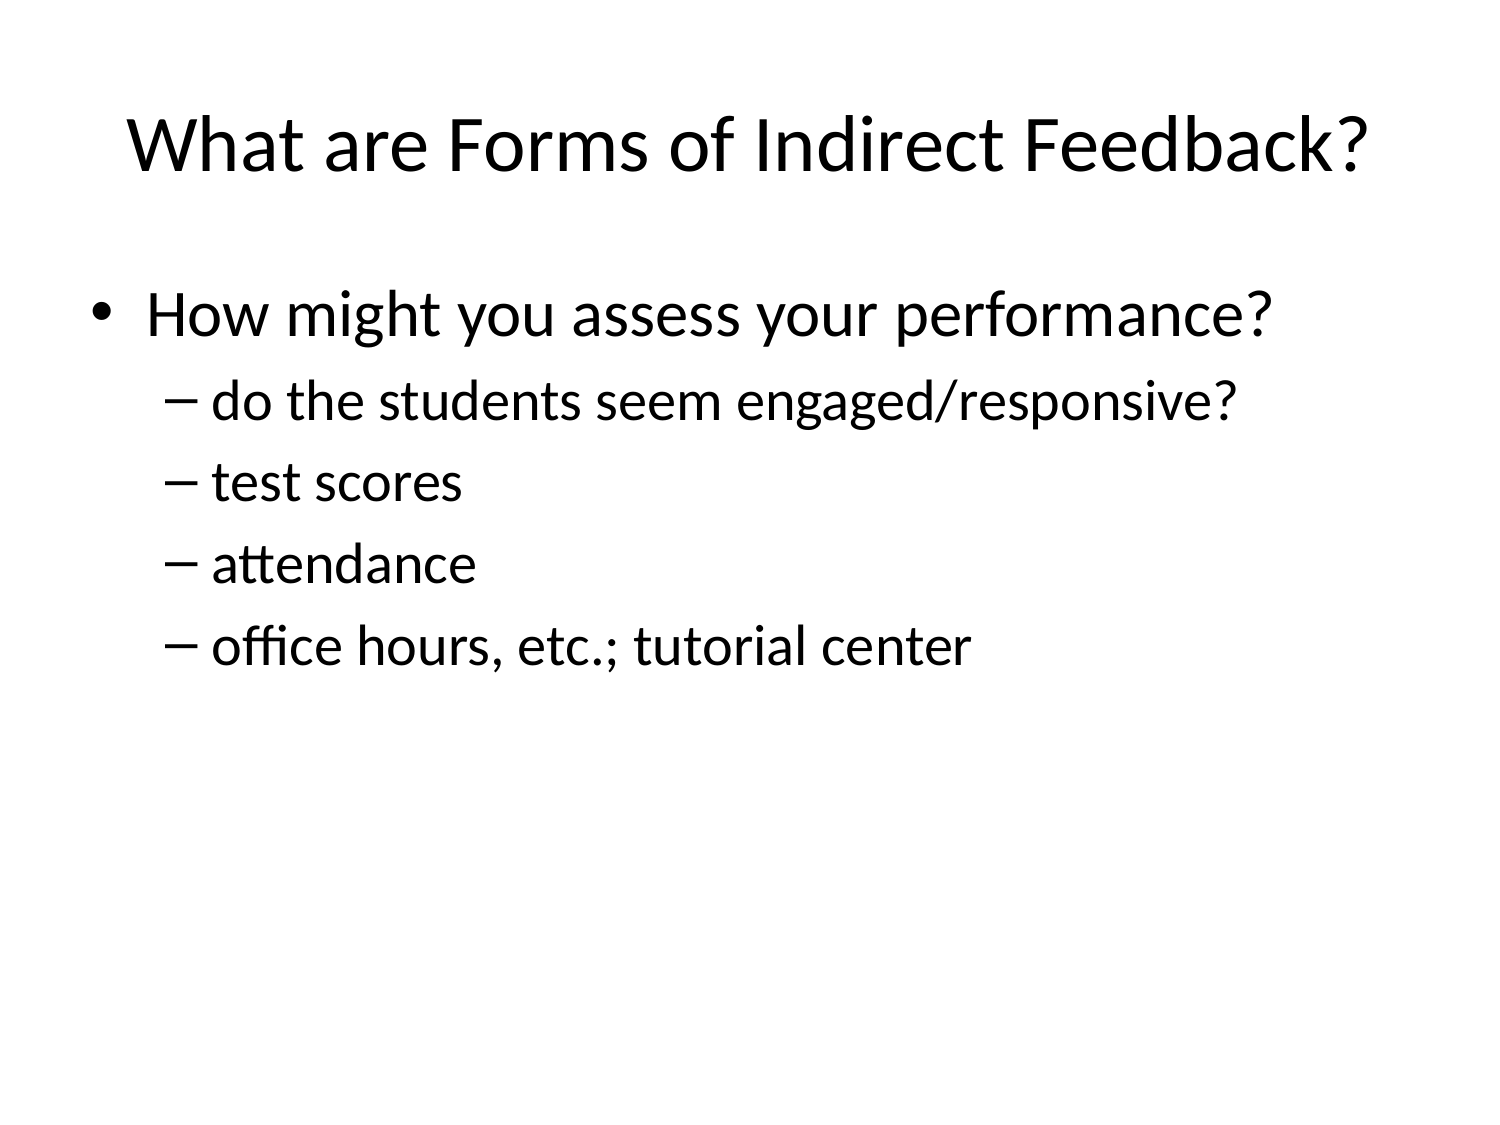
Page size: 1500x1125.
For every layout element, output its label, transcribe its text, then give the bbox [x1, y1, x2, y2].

title What are Forms of Indirect Feedback? [75, 45, 1425, 233]
list How might you assess your performance? do the students seem engaged/responsive? test scores attendance office hours, etc.; tutorial center [75, 262, 1425, 1005]
